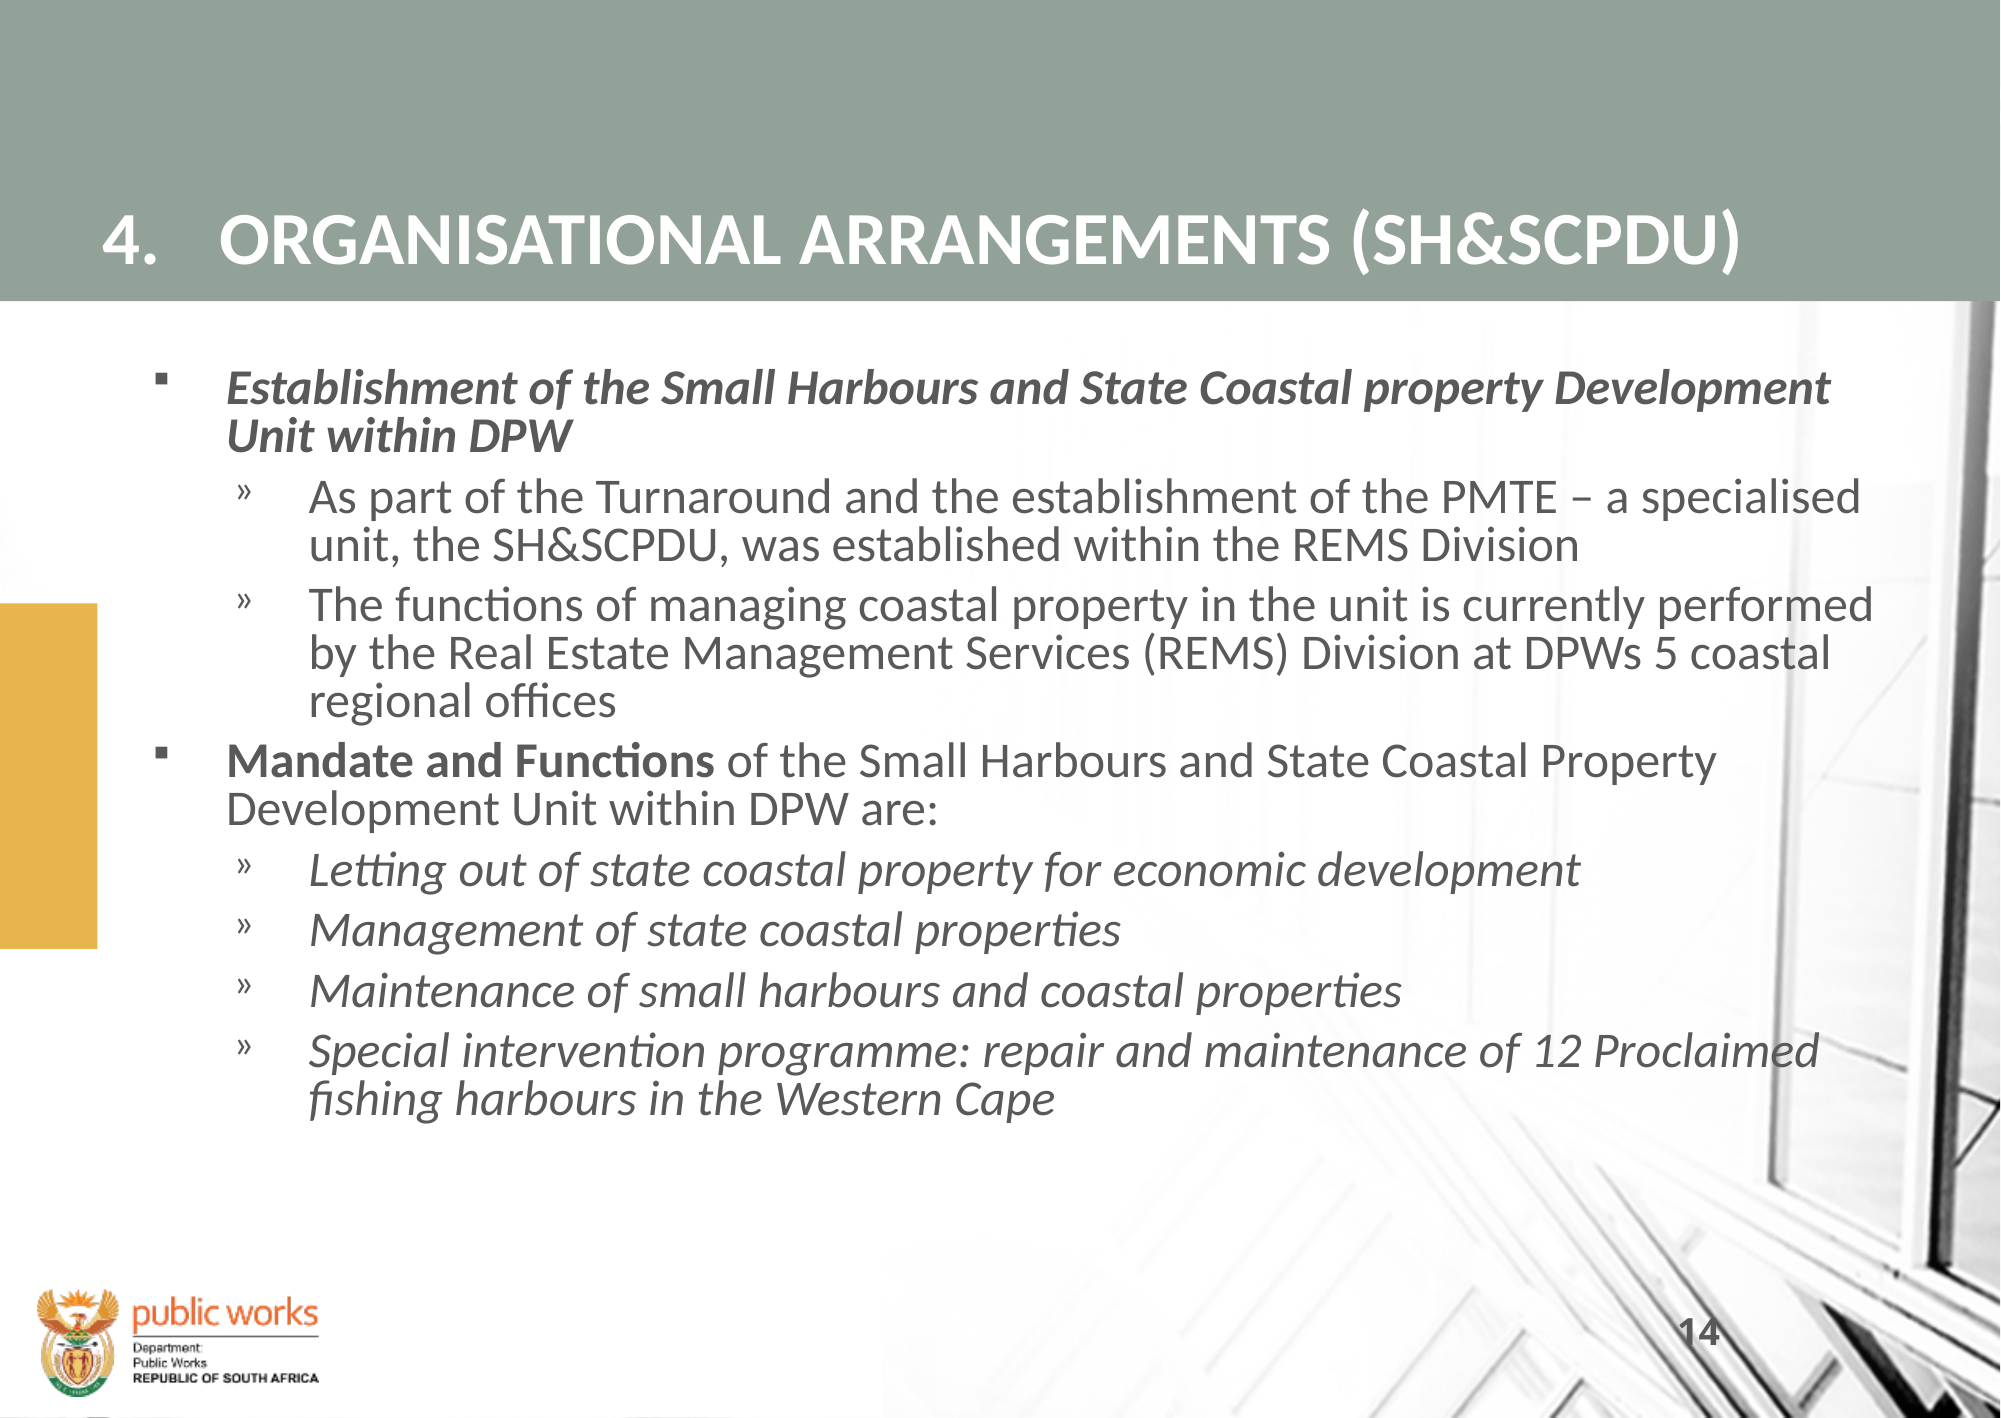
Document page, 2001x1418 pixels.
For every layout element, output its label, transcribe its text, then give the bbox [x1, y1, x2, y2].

list Establishment of the Small Harbours and State Coastal property Development Unit within DPW As part of the Turnaround and the establishment of the PMTE – a specialised unit, the SH&SCPDU, was established within the REMS Division The functions of managing coastal property in the unit is currently performed by the Real Estate Management Services (REMS) Division at DPWs 5 coastal regional offices Mandate and Functions of the Small Harbours and State Coastal Property Development Unit within DPW are: Letting out of state coastal property for economic development Management of state coastal properties Maintenance of small harbours and coastal properties Special intervention programme: repair and maintenance of 12 Proclaimed fishing harbours in the Western Cape [137, 358, 1913, 1297]
title 4. ORGANISATIONAL ARRANGEMENTS (SH&SCPDU) [87, 65, 1856, 287]
picture [0, 0, 2001, 1418]
picture [37, 1289, 319, 1397]
